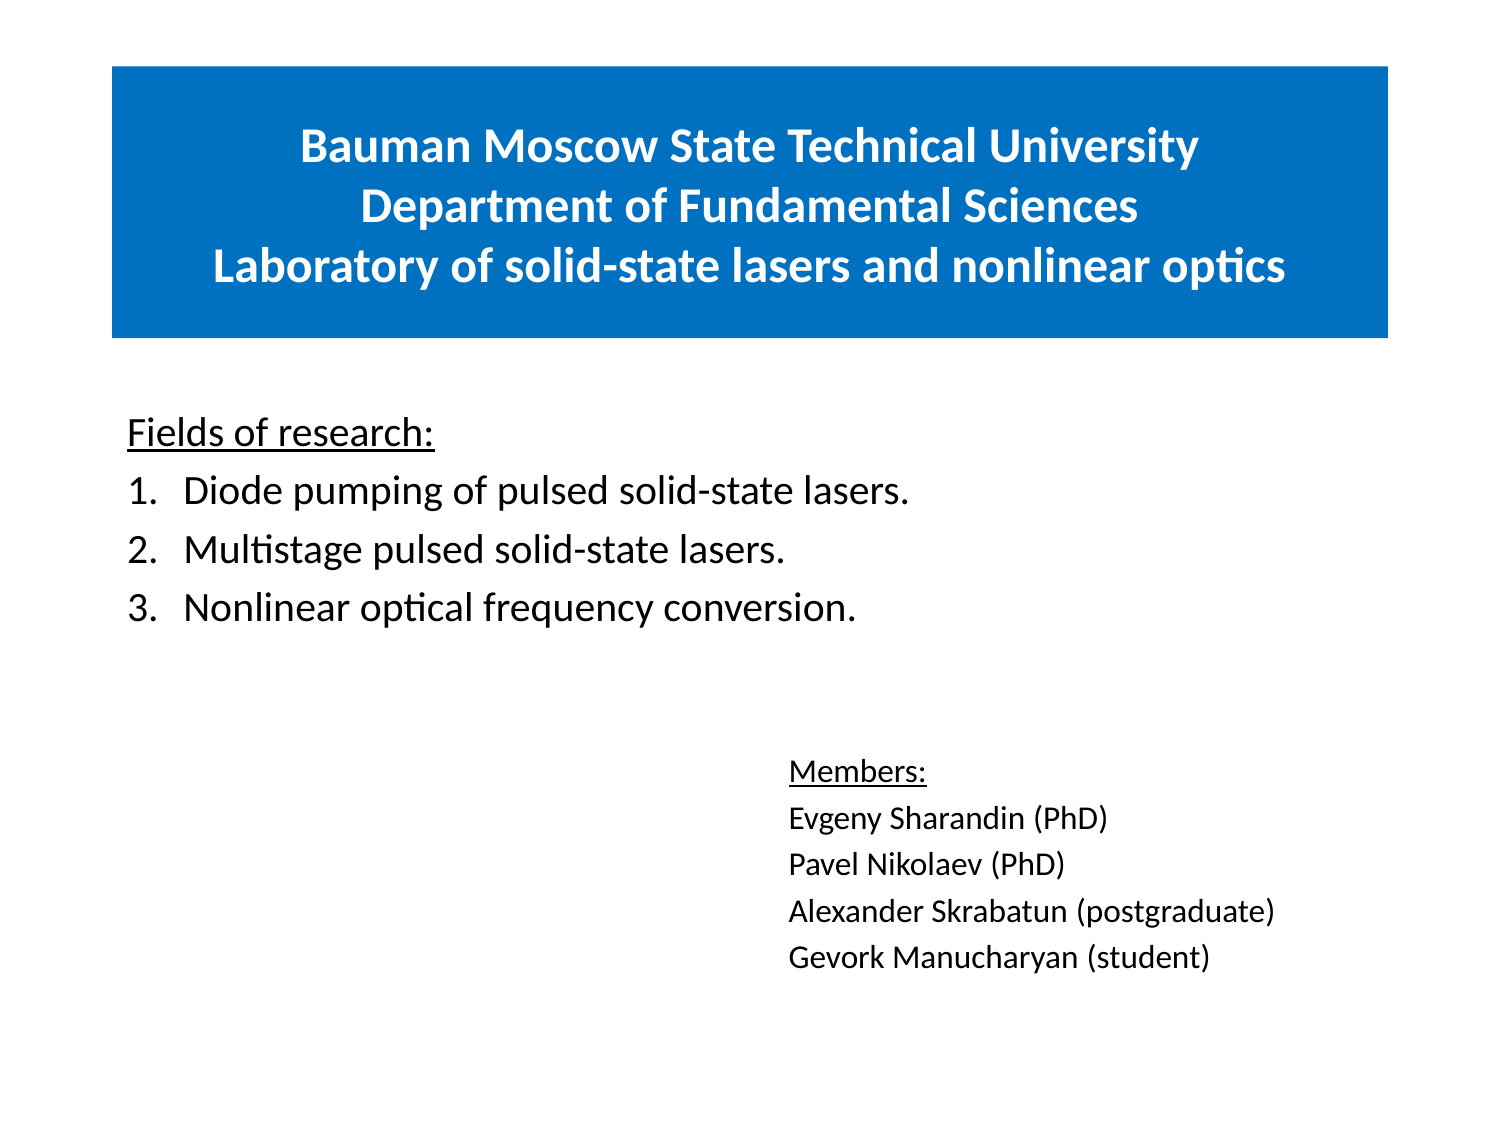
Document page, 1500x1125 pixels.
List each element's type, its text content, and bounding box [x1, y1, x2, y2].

title Bauman Moscow State Technical University Department of Fundamental Sciences Laboratory of solid-state lasers and nonlinear optics [112, 66, 1388, 339]
text_box Fields of research: Diode pumping of pulsed solid-state lasers. Multistage pulsed solid-state lasers. Nonlinear optical frequency conversion. [112, 397, 1388, 646]
subtitle Members: Evgeny Sharandin (PhD) Pavel Nikolaev (PhD) Alexander Skrabatun (postgraduate) Gevork Manucharyan (student) [773, 742, 1388, 1009]
